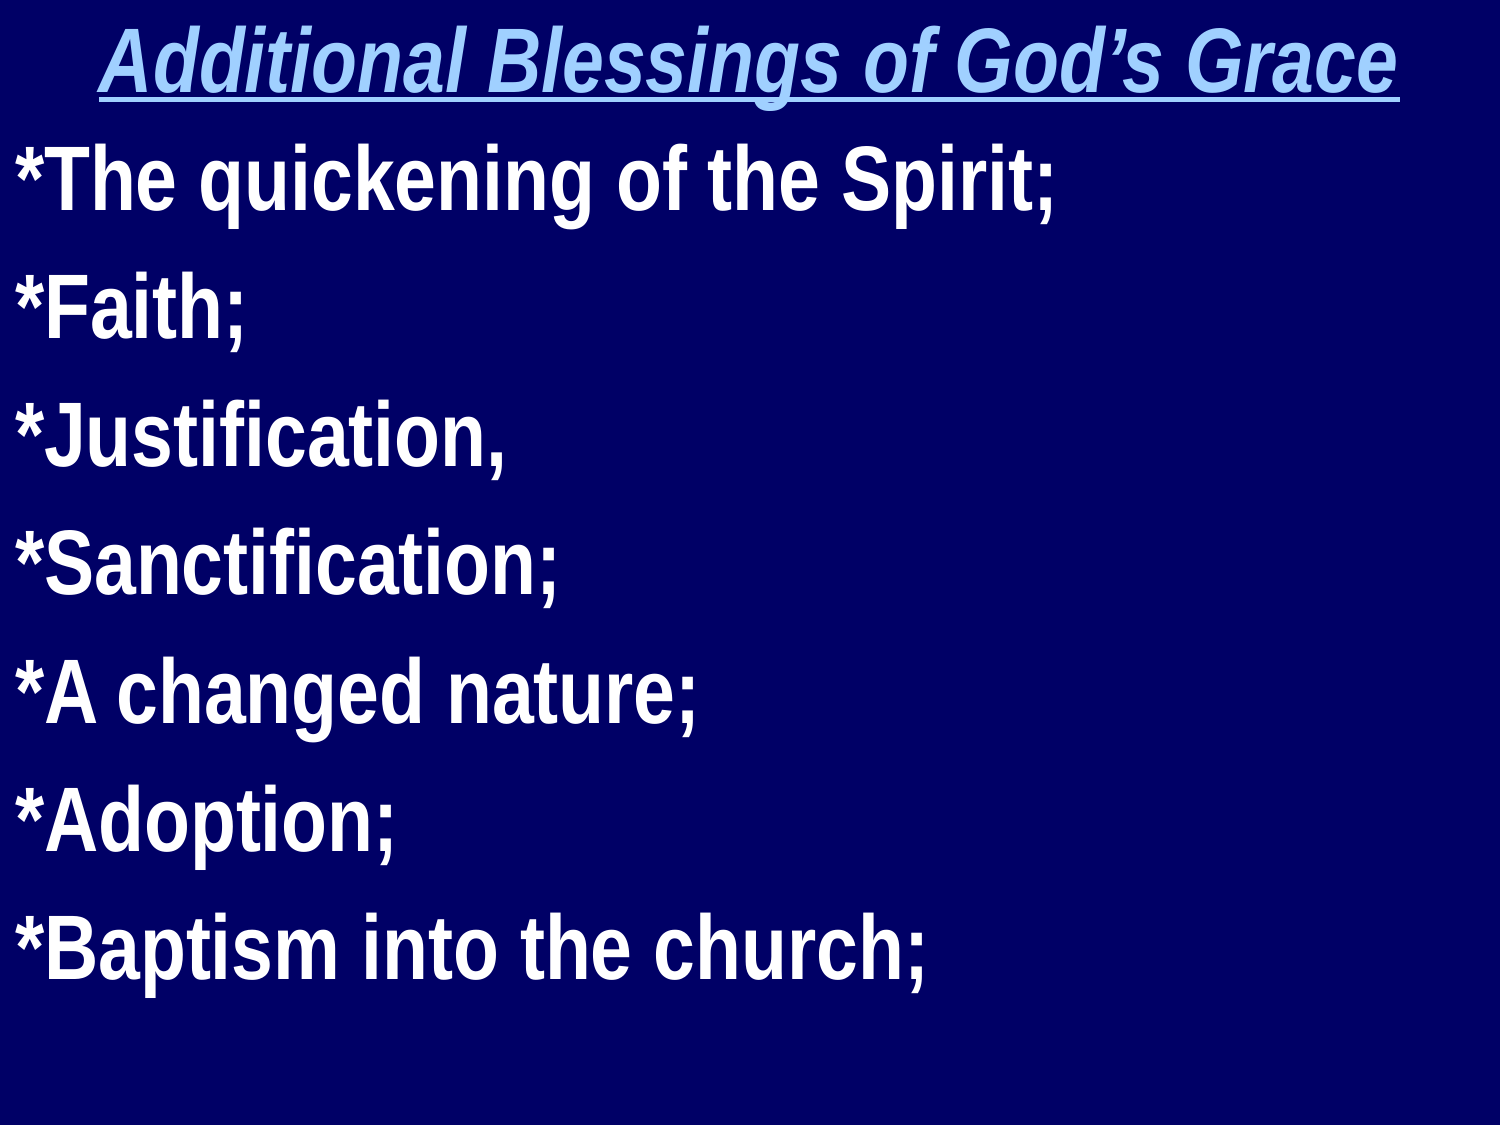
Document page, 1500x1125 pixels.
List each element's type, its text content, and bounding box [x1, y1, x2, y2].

list *The quickening of the Spirit; *Faith; *Justification, *Sanctification; *A changed nature; *Adoption; *Baptism into the church; [0, 111, 1500, 1125]
title Additional Blessings of God’s Grace [0, 0, 1500, 111]
